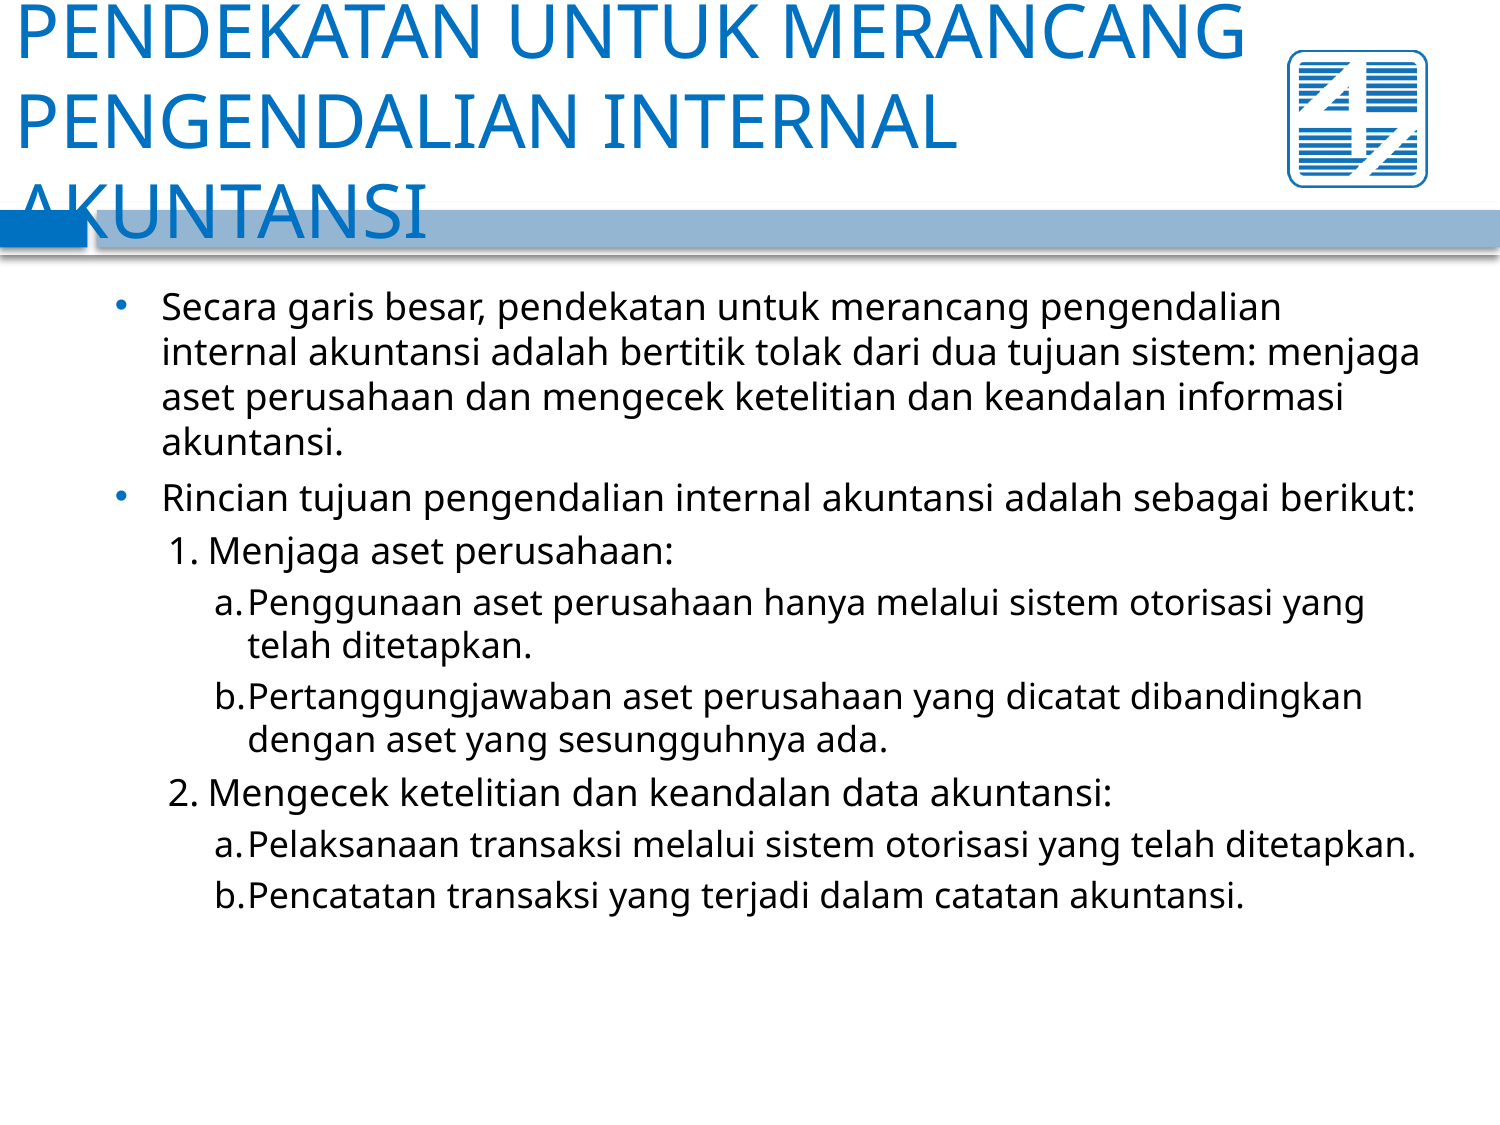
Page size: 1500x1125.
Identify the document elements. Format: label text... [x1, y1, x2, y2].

picture [1338, 50, 1428, 188]
list Secara garis besar, pendekatan untuk merancang pengendalian internal akuntansi adalah bertitik tolak dari dua tujuan sistem: menjaga aset perusahaan dan mengecek ketelitian dan keandalan informasi akuntansi. Rincian tujuan pengendalian internal akuntansi adalah sebagai berikut: 1. Menjaga aset perusahaan: a. Penggunaan aset perusahaan hanya melalui sistem otorisasi yang telah ditetapkan. b. Pertanggungjawaban aset perusahaan yang dicatat dibandingkan dengan aset yang sesungguhnya ada. 2. Mengecek ketelitian dan keandalan data akuntansi: a. Pelaksanaan transaksi melalui sistem otorisasi yang telah ditetapkan. b. Pencatatan transaksi yang terjadi dalam catatan akuntansi. [99, 275, 1438, 988]
title PENDEKATAN UNTUK MERANCANG PENGENDALIAN INTERNAL AKUNTANSI [0, 37, 1338, 200]
